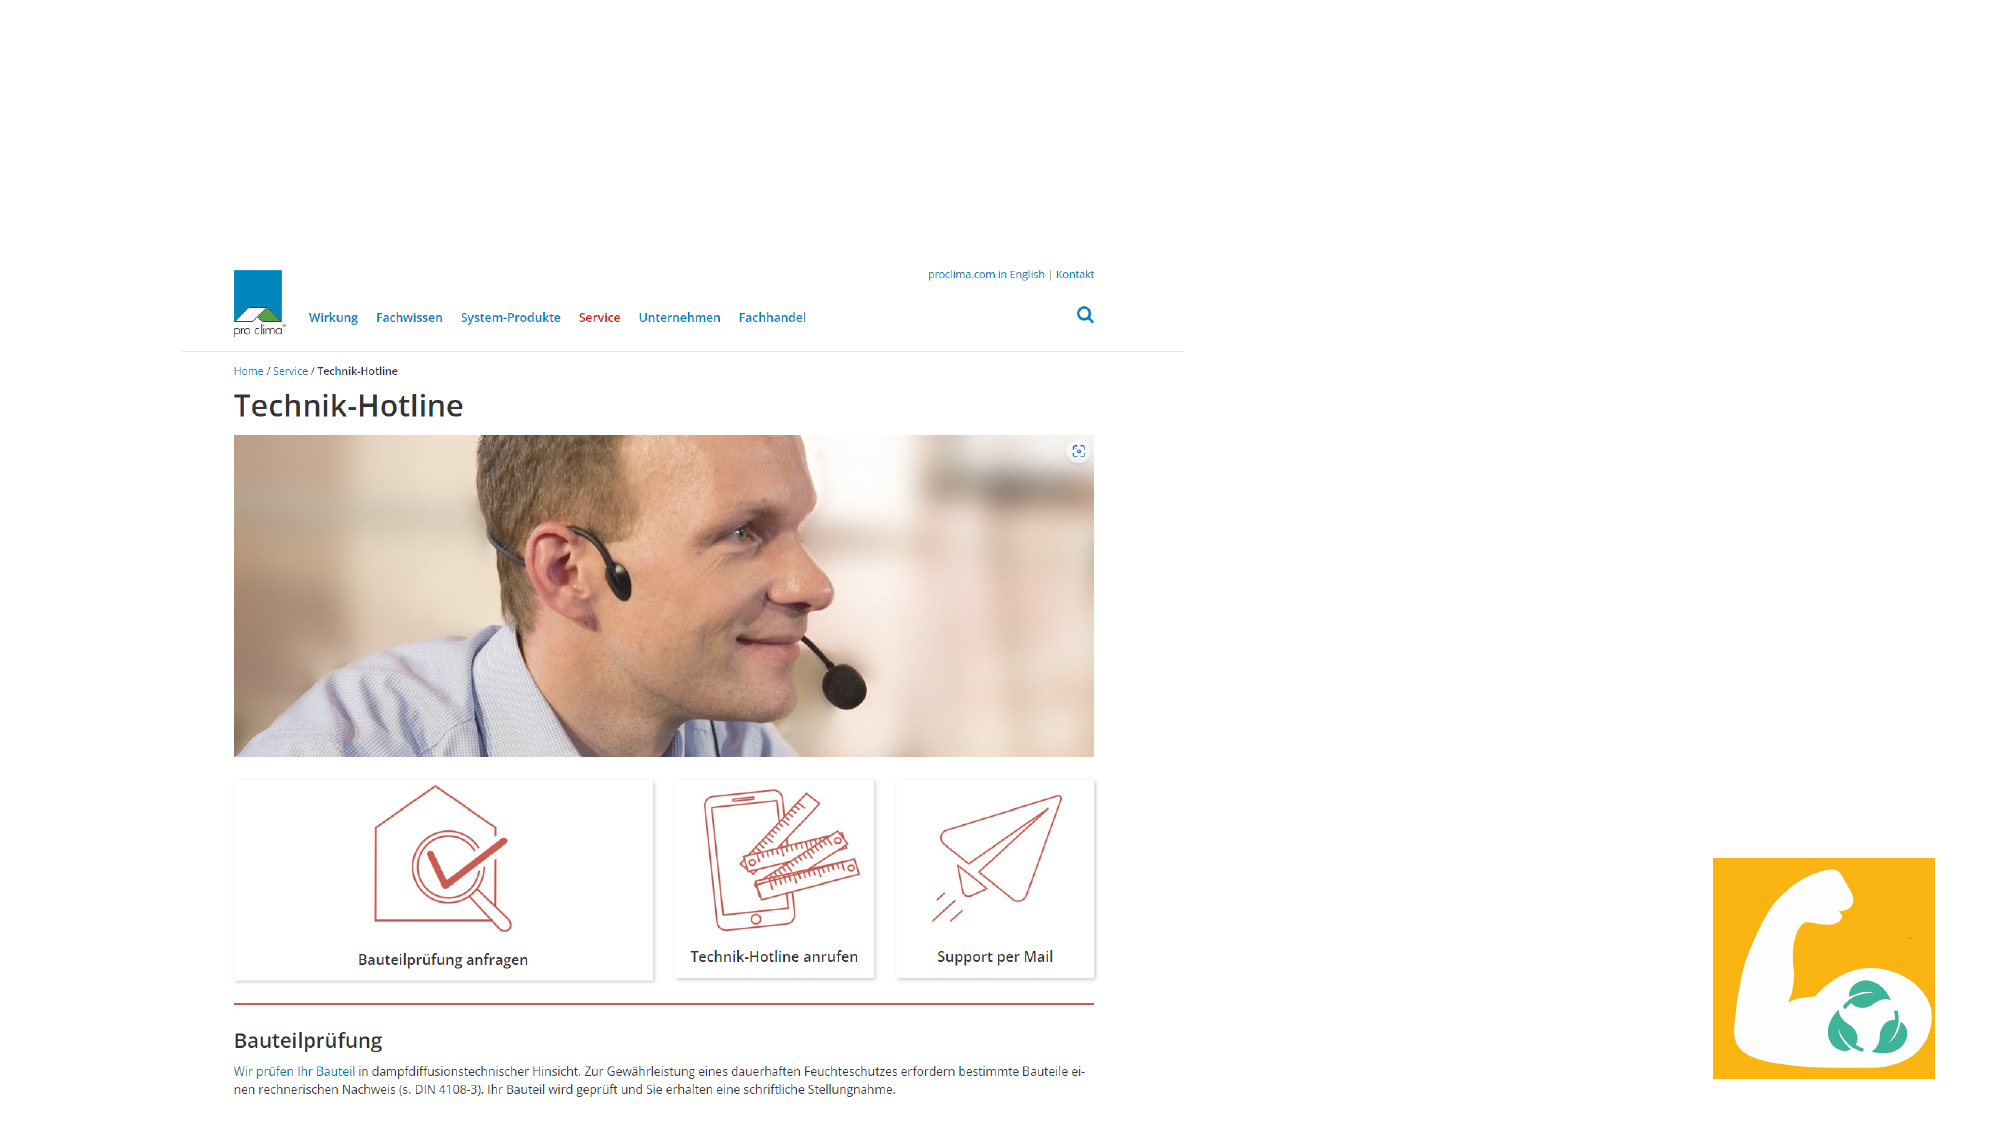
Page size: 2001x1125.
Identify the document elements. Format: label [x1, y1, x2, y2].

picture [182, 259, 1183, 1104]
picture [1713, 857, 1935, 1080]
